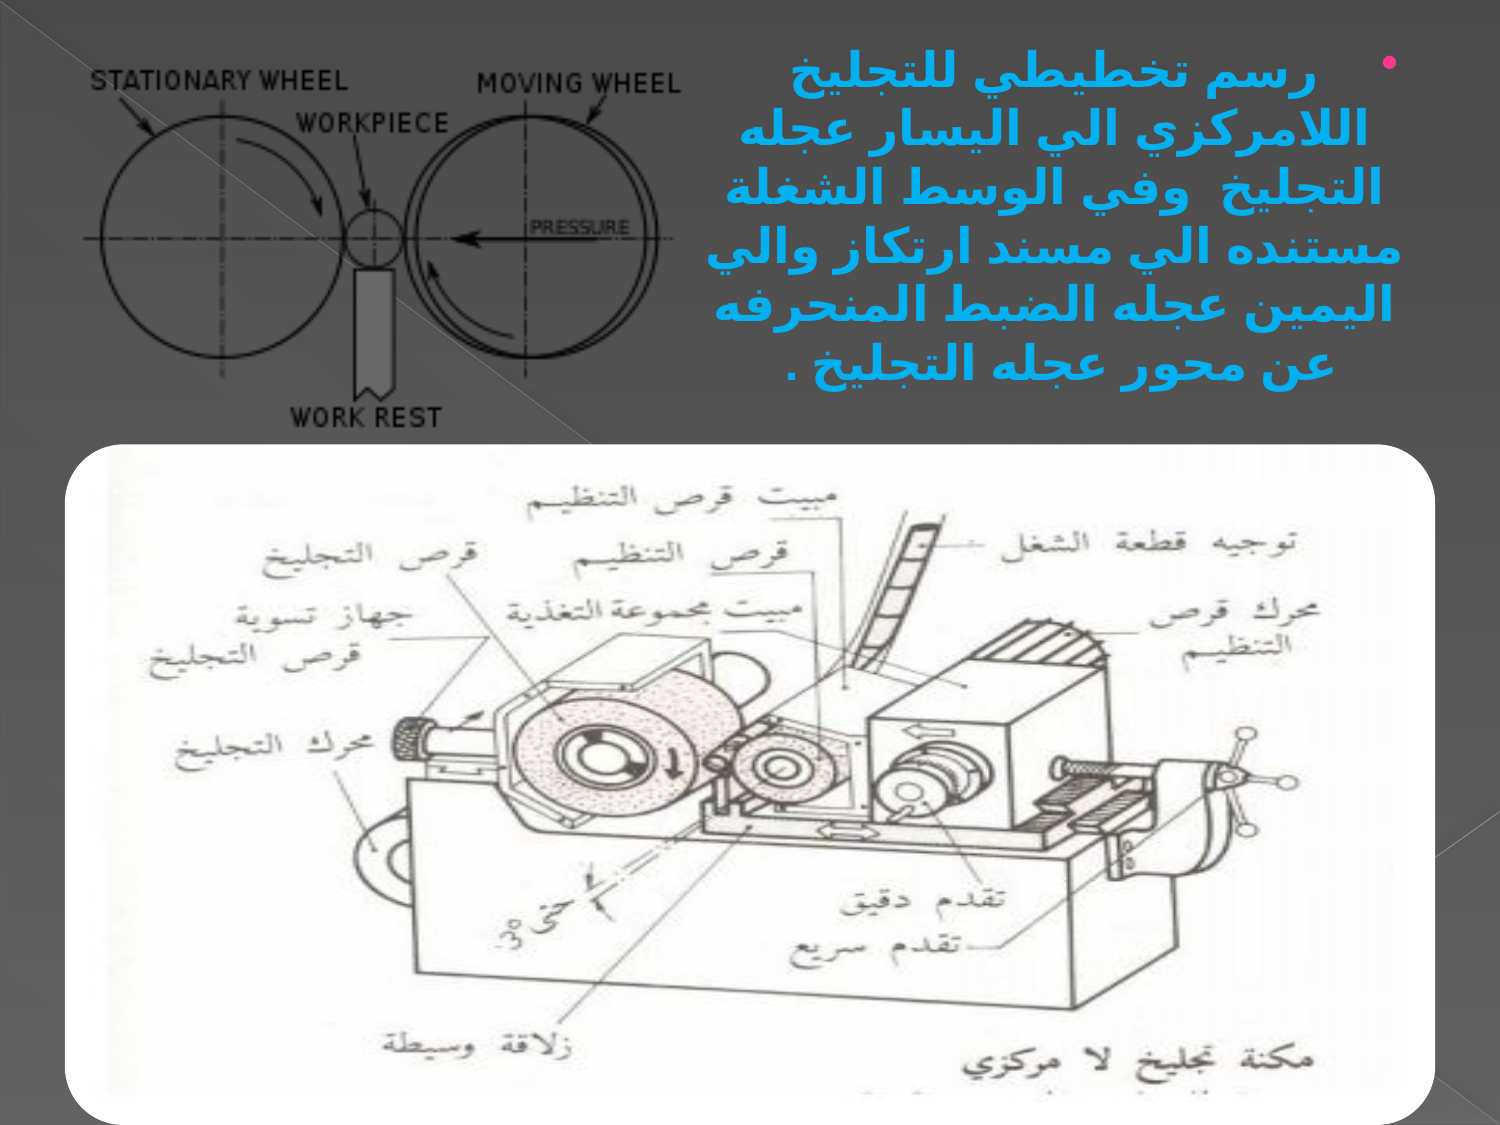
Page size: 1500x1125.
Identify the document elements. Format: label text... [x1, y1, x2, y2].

list رسم تخطيطي للتجليخ اللامركزي الي اليسار عجله التجليخ وفي الوسط الشغلة مستنده الي مسند ارتكاز والي اليمين عجله الضبط المنحرفه عن محور عجله التجليخ . [689, 30, 1483, 445]
picture [64, 54, 1436, 1125]
